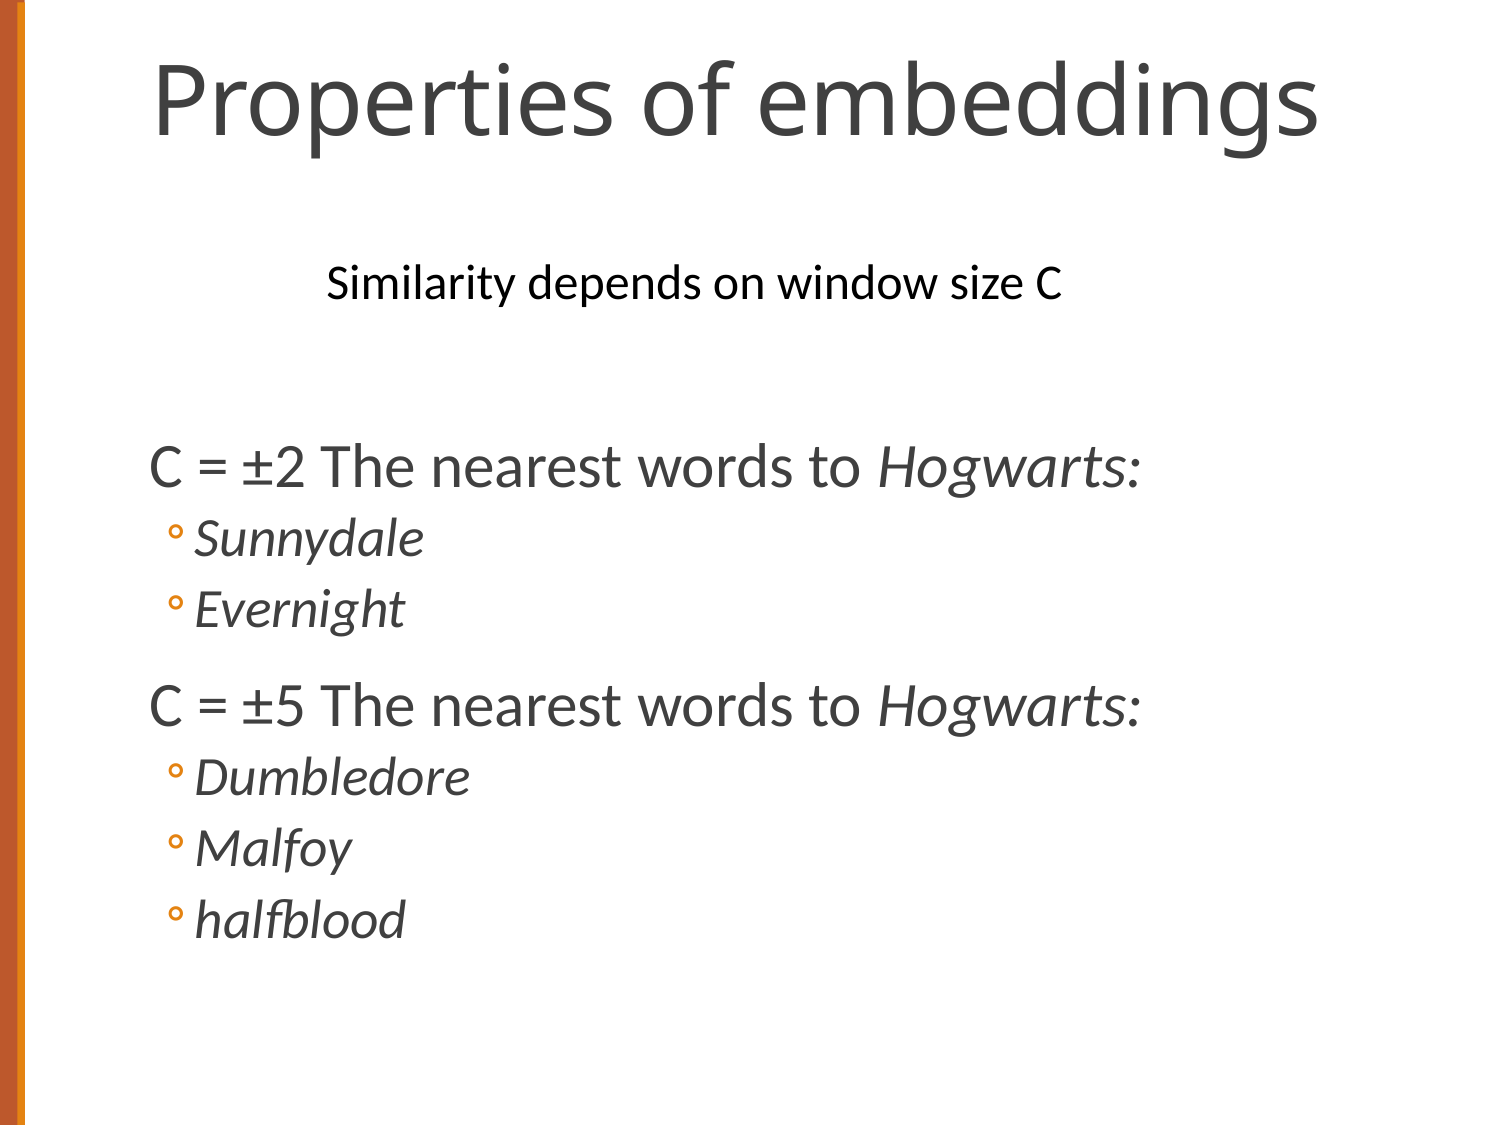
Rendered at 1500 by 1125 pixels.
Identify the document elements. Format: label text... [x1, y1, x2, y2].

list C = ±2 The nearest words to Hogwarts: Sunnydale Evernight C = ±5 The nearest words to Hogwarts: Dumbledore Malfoy halfblood [135, 425, 1373, 963]
slide_number 30 [50, 912, 375, 969]
title Properties of embeddings [135, 47, 1373, 163]
text_box Similarity depends on window size C [311, 242, 1078, 318]
